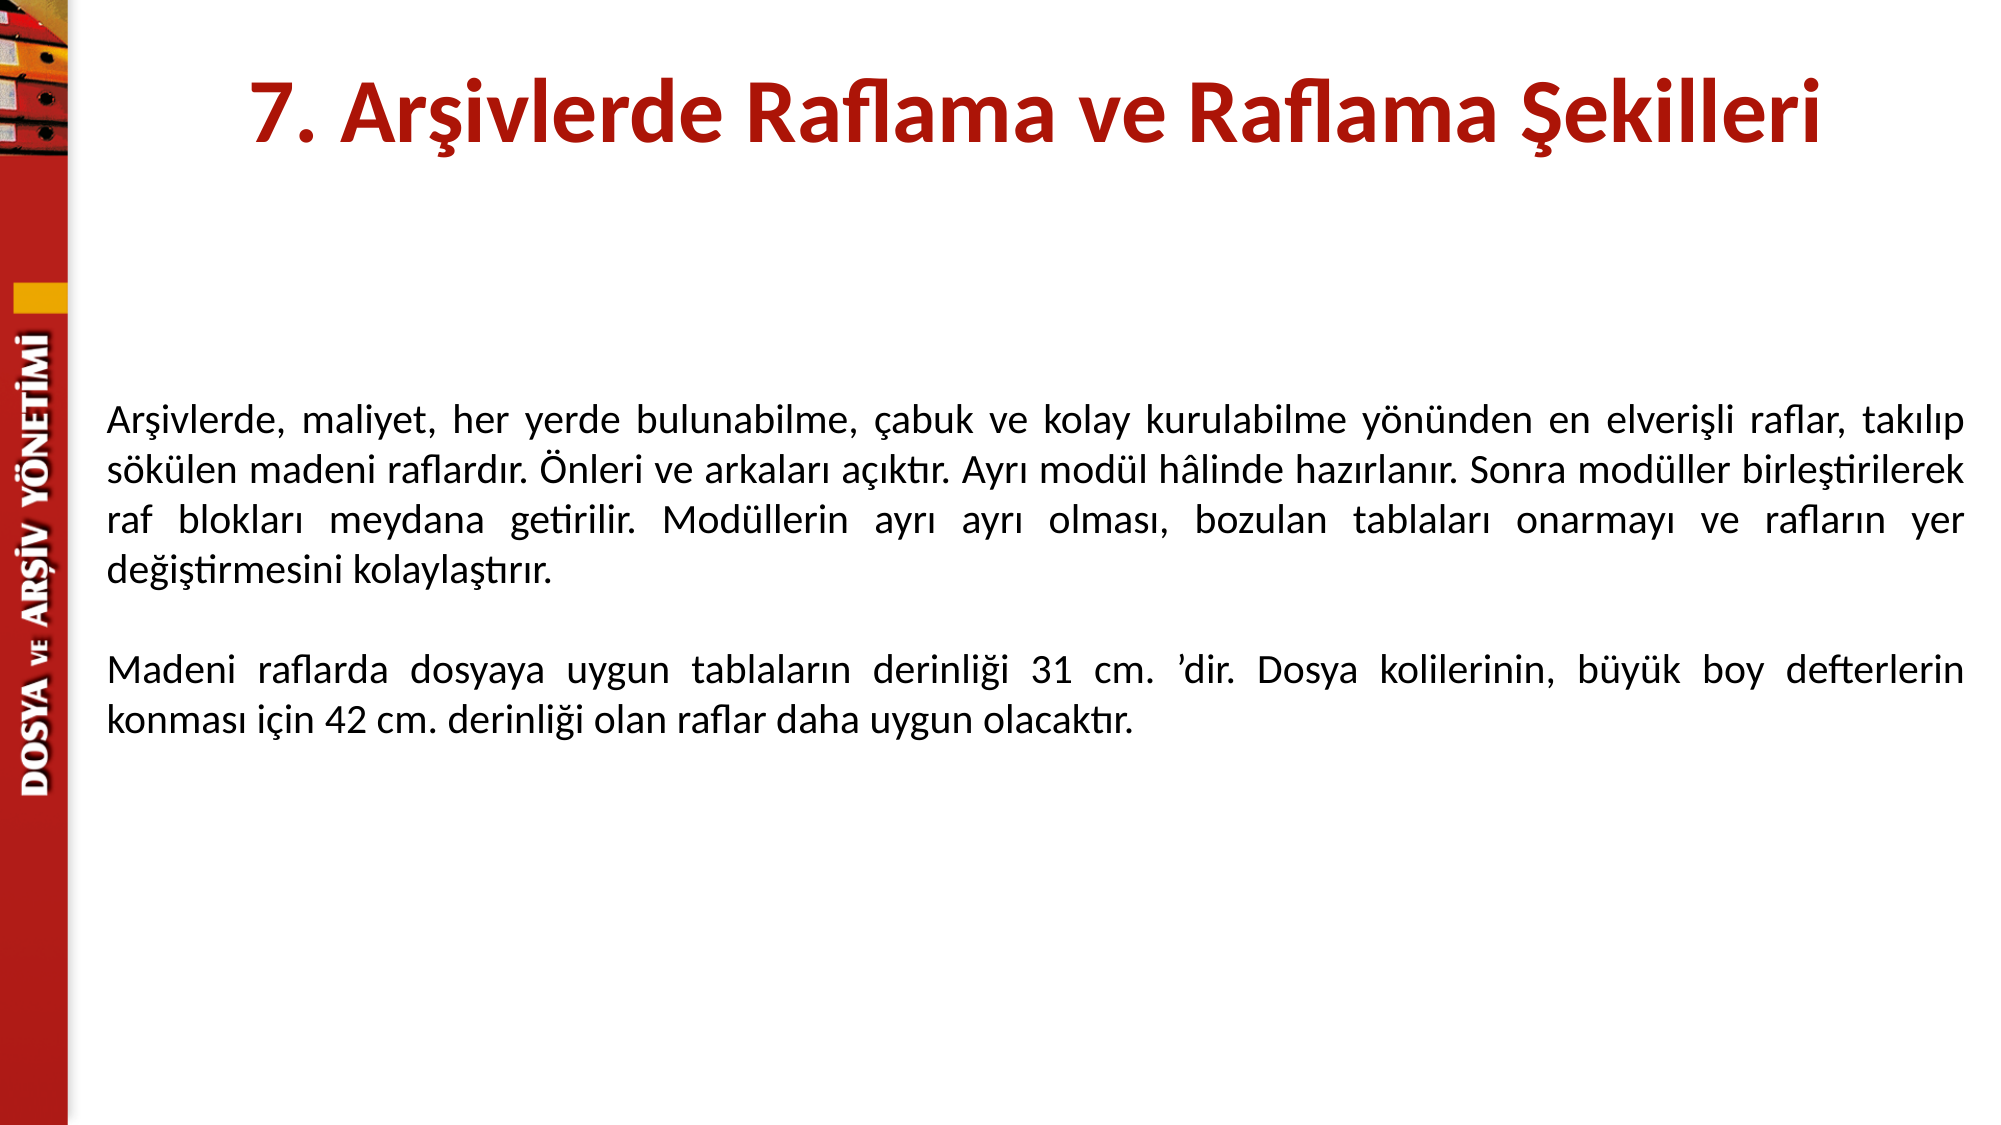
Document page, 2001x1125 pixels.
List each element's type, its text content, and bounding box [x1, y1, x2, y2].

picture [0, 0, 2001, 1125]
text_box Arşivlerde, maliyet, her yerde bulunabilme, çabuk ve kolay kurulabilme yönünden en elverişli raflar, takılıp sökülen madeni raflardır. Önleri ve arkaları açıktır. Ayrı modül hâlinde hazırlanır. Sonra modüller birleştirilerek raf blokları meydana getirilir. Modüllerin ayrı ayrı olması, bozulan tablaları onarmayı ve rafların yer değiştirmesini kolaylaştırır. Madeni raflarda dosyaya uygun tablaların derinliği 31 cm. ’dir. Dosya kolilerinin, büyük boy defterlerin konması için 42 cm. derinliği olan raflar daha uygun olacaktır. [91, 384, 1981, 750]
text_box 7. Arşivlerde Raflama ve Raflama Şekilleri [91, 55, 1981, 165]
